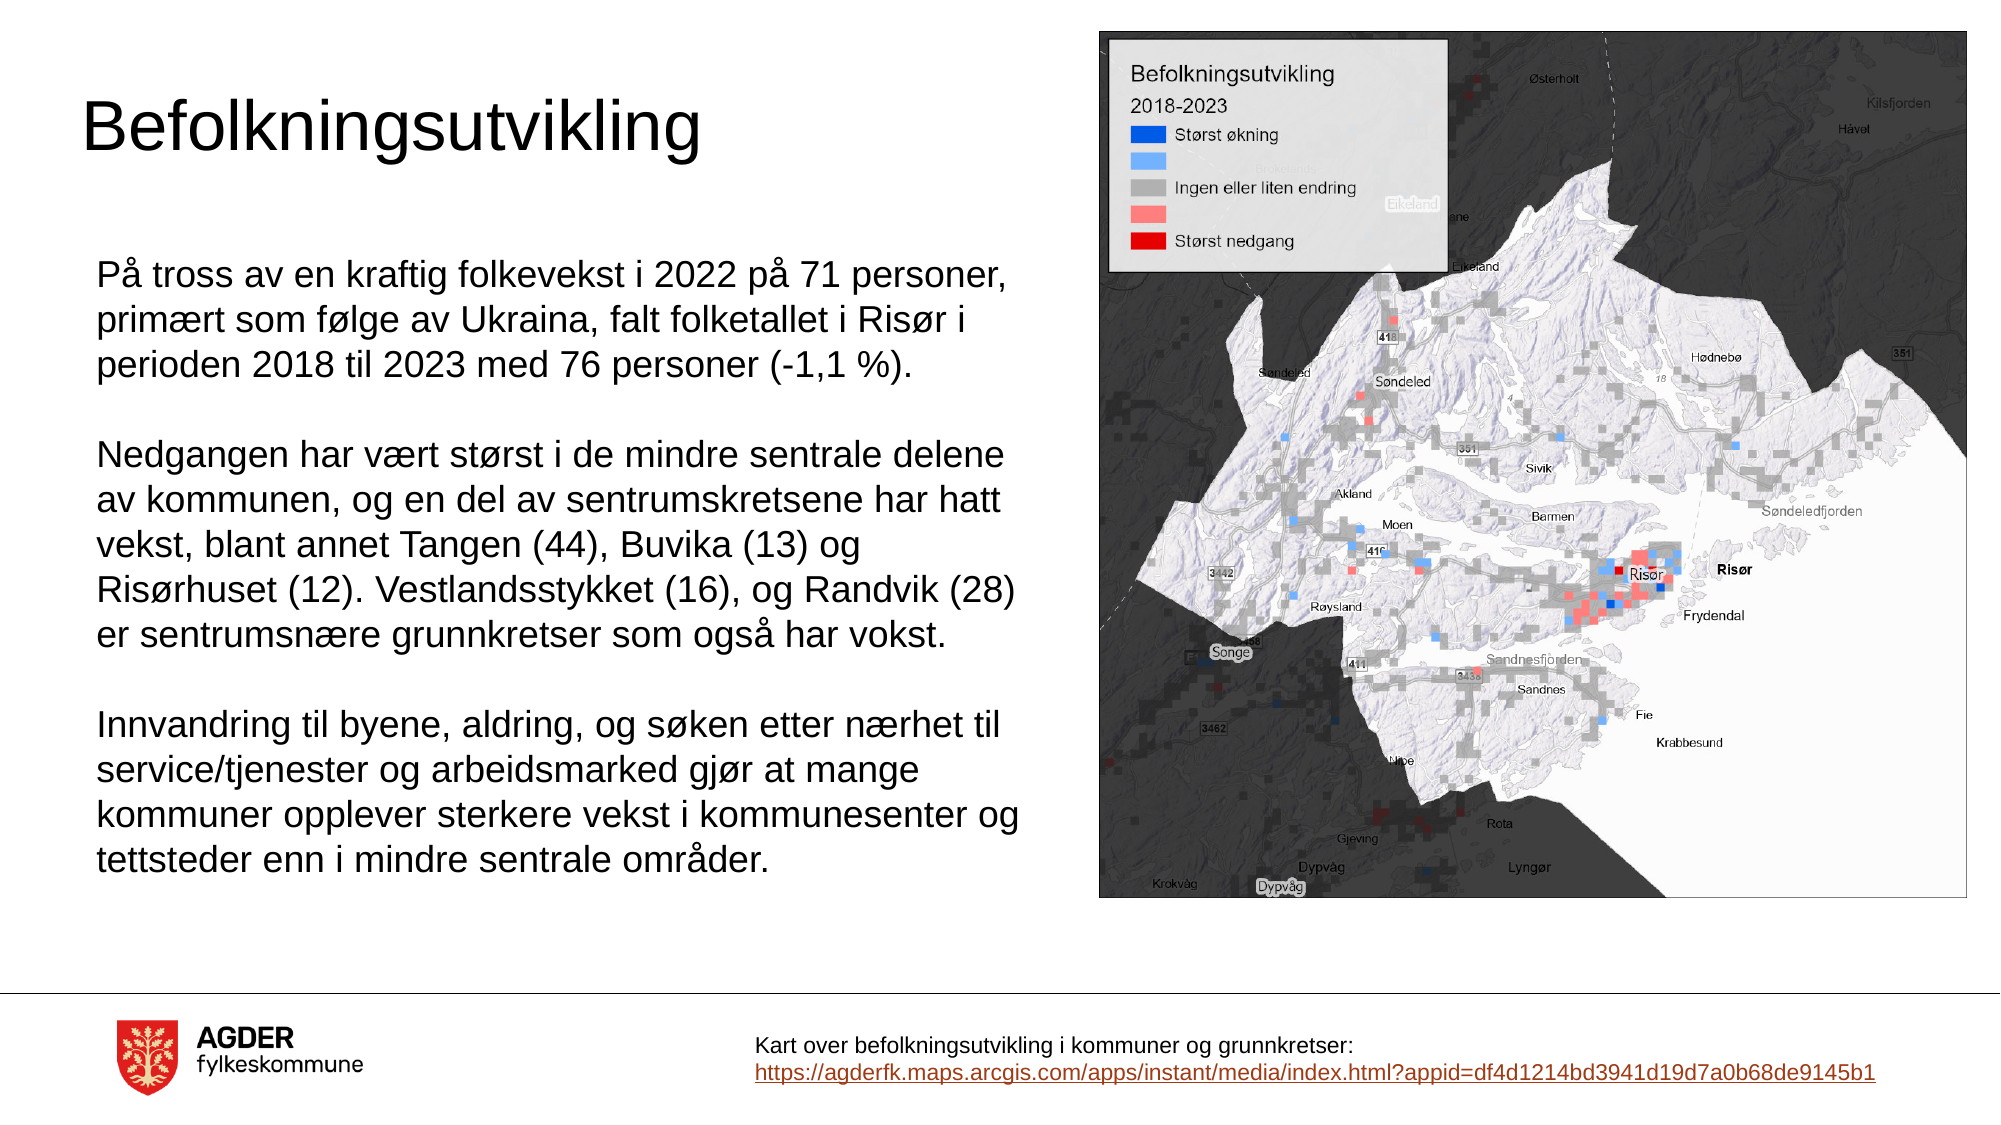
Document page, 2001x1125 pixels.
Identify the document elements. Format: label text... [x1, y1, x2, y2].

title Befolkningsutvikling [81, 66, 920, 179]
picture [1099, 31, 1967, 898]
text_box Kart over befolkningsutvikling i kommuner og grunnkretser: https://agderfk.maps.arcgis.com/apps/instant/media/index.html?appid=df4d1214bd3941d19d7a0b68de9145b1 [739, 1022, 1908, 1093]
picture [117, 1020, 363, 1096]
text_box På tross av en kraftig folkevekst i 2022 på 71 personer, primært som følge av Ukraina, falt folketallet i Risør i perioden 2018 til 2023 med 76 personer (-1,1 %). Nedgangen har vært størst i de mindre sentrale delene av kommunen, og en del av sentrumskretsene har hatt vekst, blant annet Tangen (44), Buvika (13) og Risørhuset (12). Vestlandsstykket (16), og Randvik (28) er sentrumsnære grunnkretser som også har vokst. Innvandring til byene, aldring, og søken etter nærhet til service/tjenester​ og arbeidsmarked​ gjør at mange kommuner opplever sterkere vekst i kommunesenter og tettsteder enn i mindre sentrale områder. [81, 242, 1045, 977]
